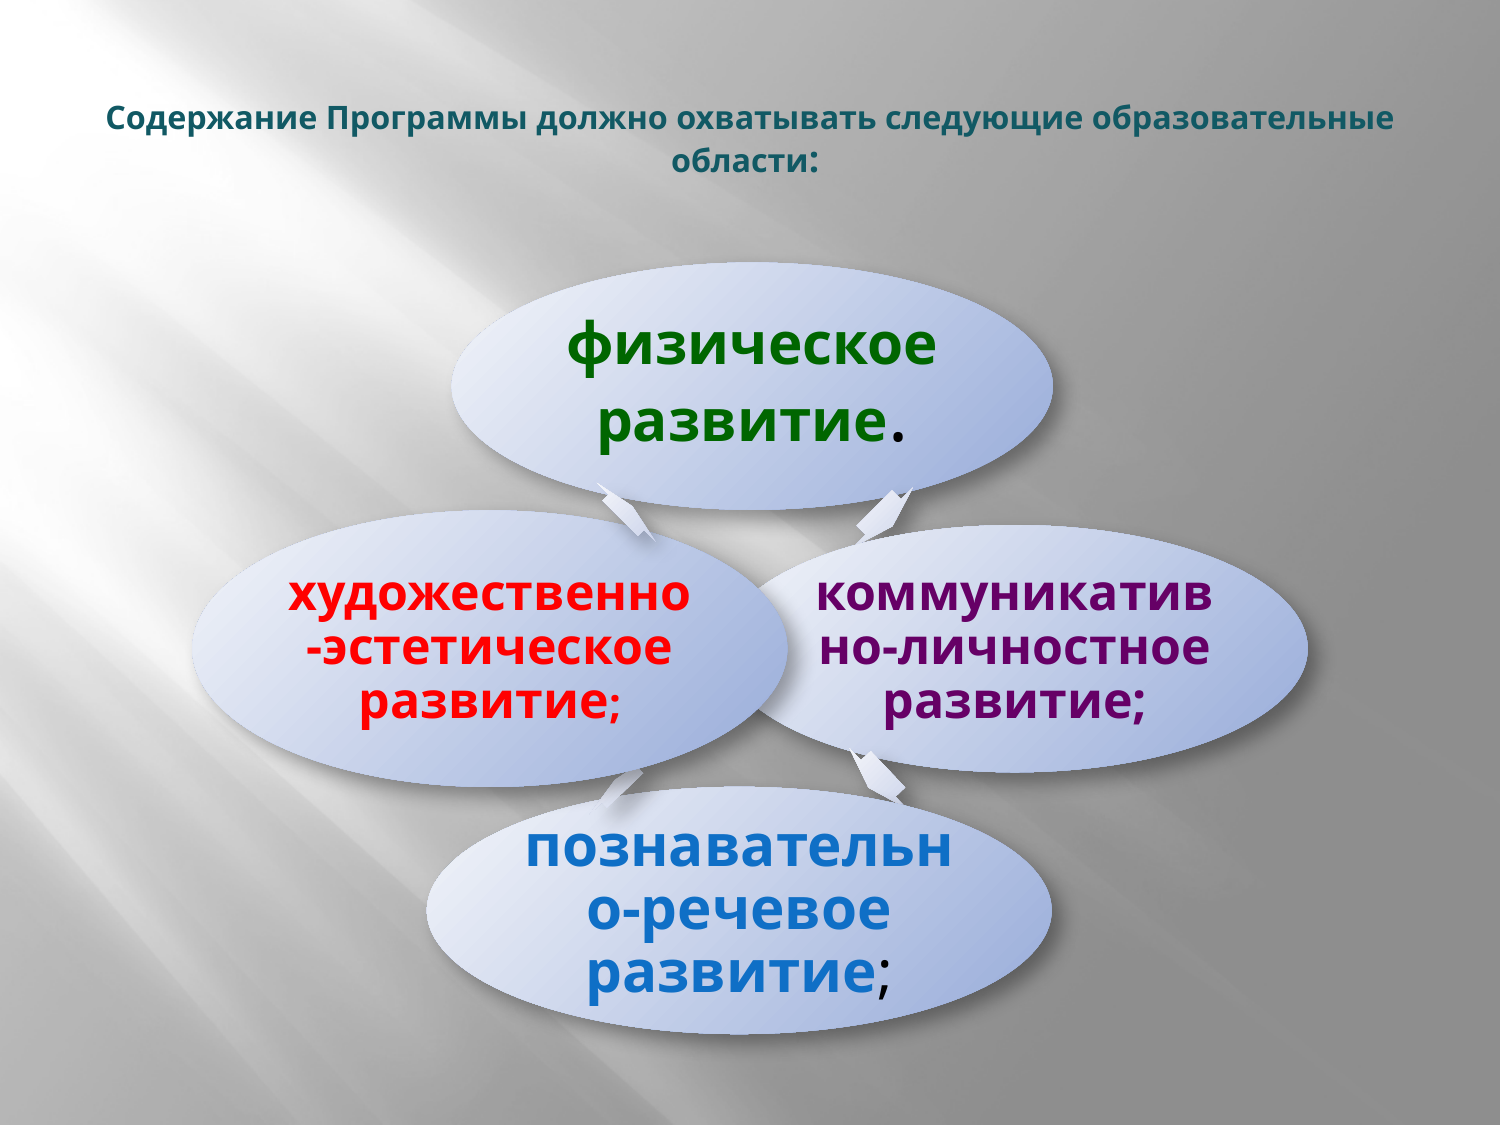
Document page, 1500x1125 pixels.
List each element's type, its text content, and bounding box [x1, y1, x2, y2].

title Содержание Программы должно охватывать следующие образовательные области: [75, 45, 1425, 233]
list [74, 262, 1426, 1036]
